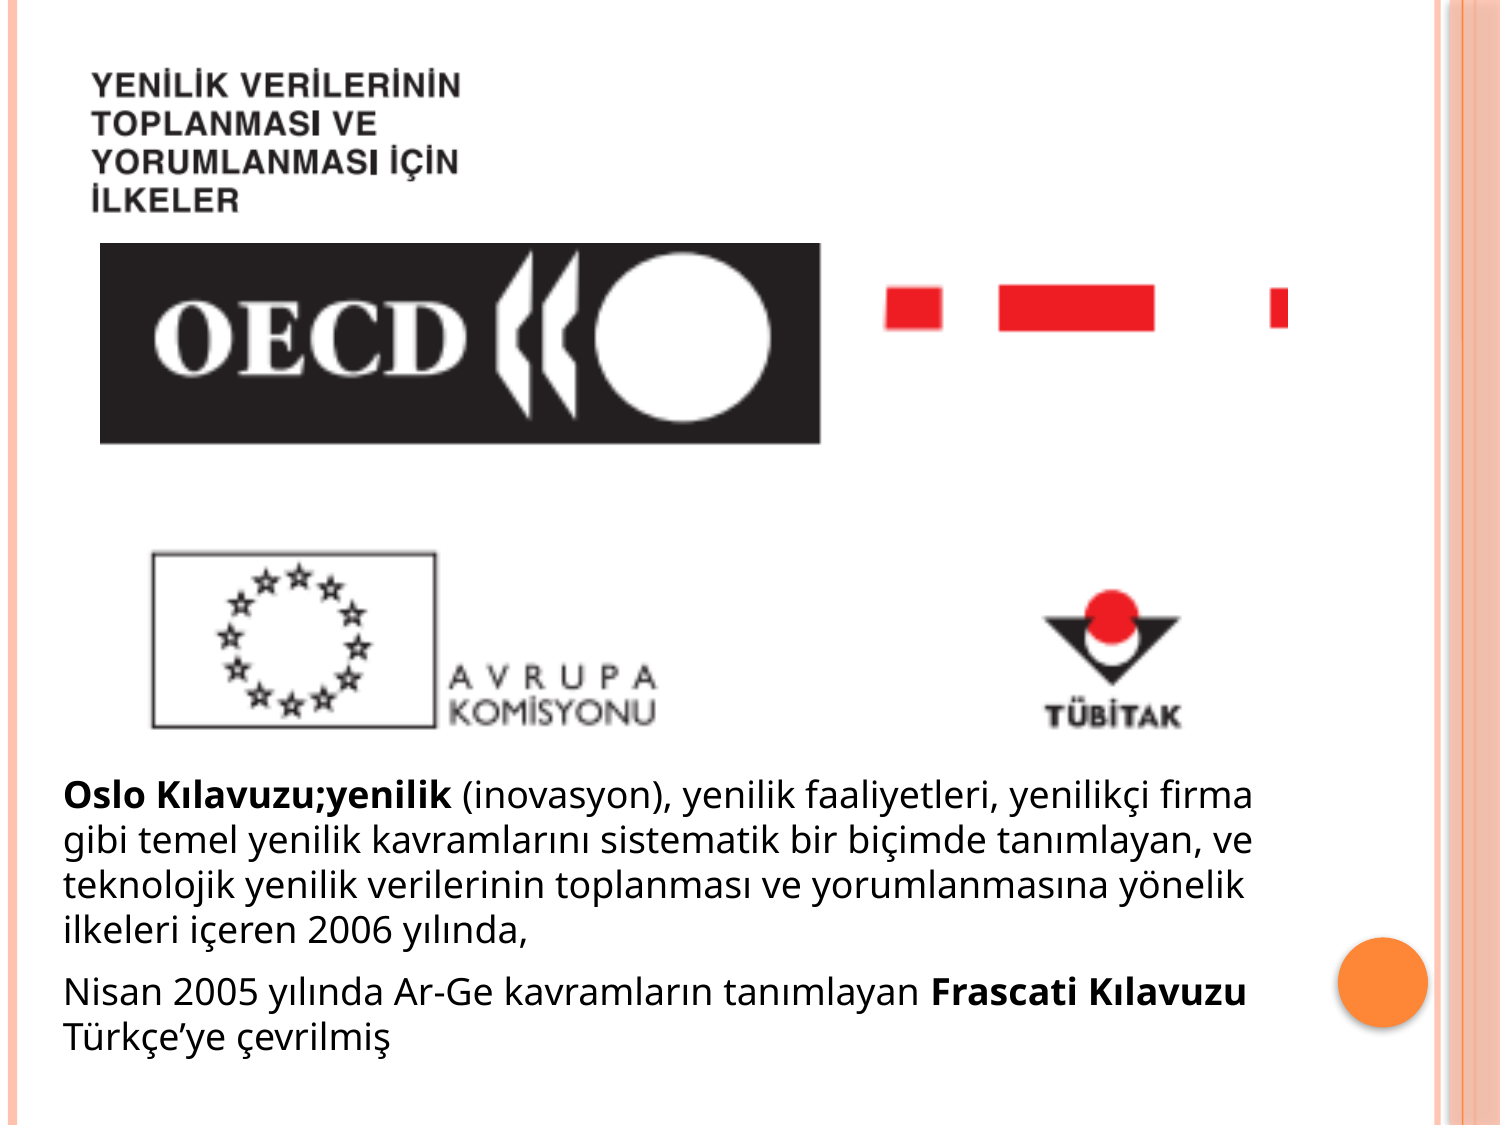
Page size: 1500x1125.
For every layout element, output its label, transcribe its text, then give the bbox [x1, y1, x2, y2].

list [64, 53, 530, 246]
text_box Nisan 2005 yılında Ar-Ge kavramların tanımlayan Frascati Kılavuzu Türkçe’ye çevrilmiş [48, 960, 1341, 1065]
picture [99, 243, 1289, 827]
text_box Oslo Kılavuzu;yenilik (inovasyon), yenilik faaliyetleri, yenilikçi firma gibi temel yenilik kavramlarını sistematik bir biçimde tanımlayan, ve teknolojik yenilik verilerinin toplanması ve yorumlanmasına yönelik ilkeleri içeren 2006 yılında, [48, 763, 1341, 958]
